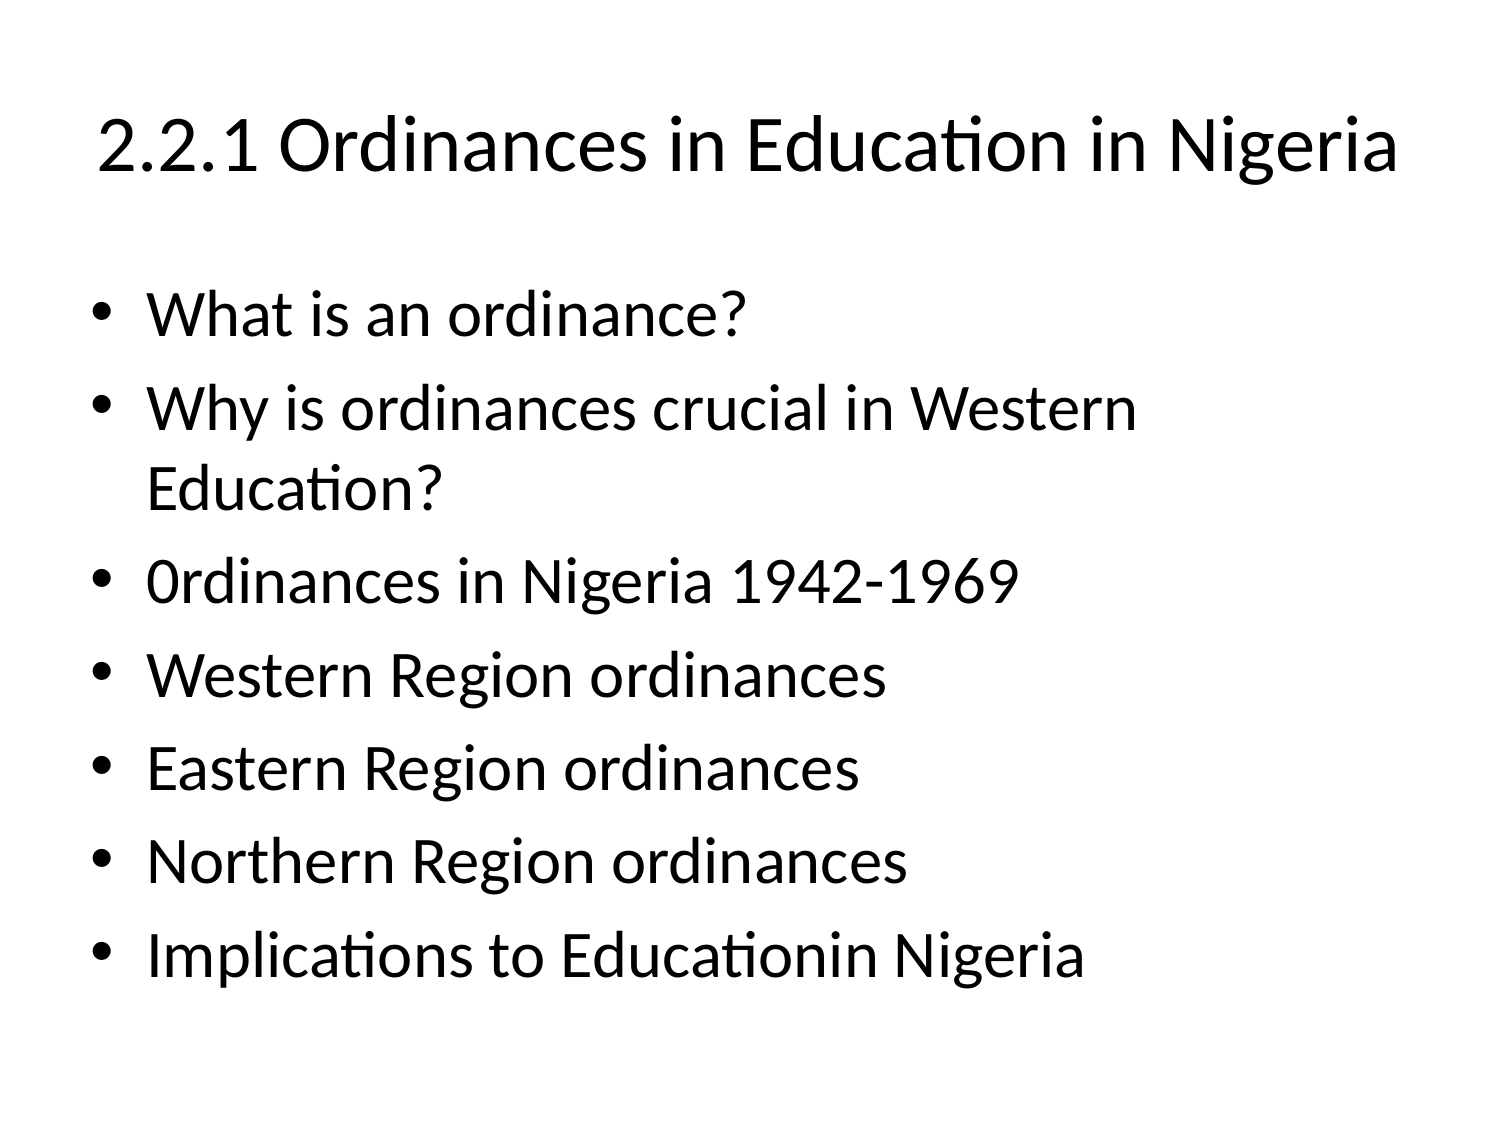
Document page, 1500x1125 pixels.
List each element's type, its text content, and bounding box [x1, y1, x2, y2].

list What is an ordinance? Why is ordinances crucial in Western Education? 0rdinances in Nigeria 1942-1969 Western Region ordinances Eastern Region ordinances Northern Region ordinances Implications to Educationin Nigeria [75, 262, 1425, 1005]
title 2.2.1 Ordinances in Education in Nigeria [75, 45, 1425, 233]
